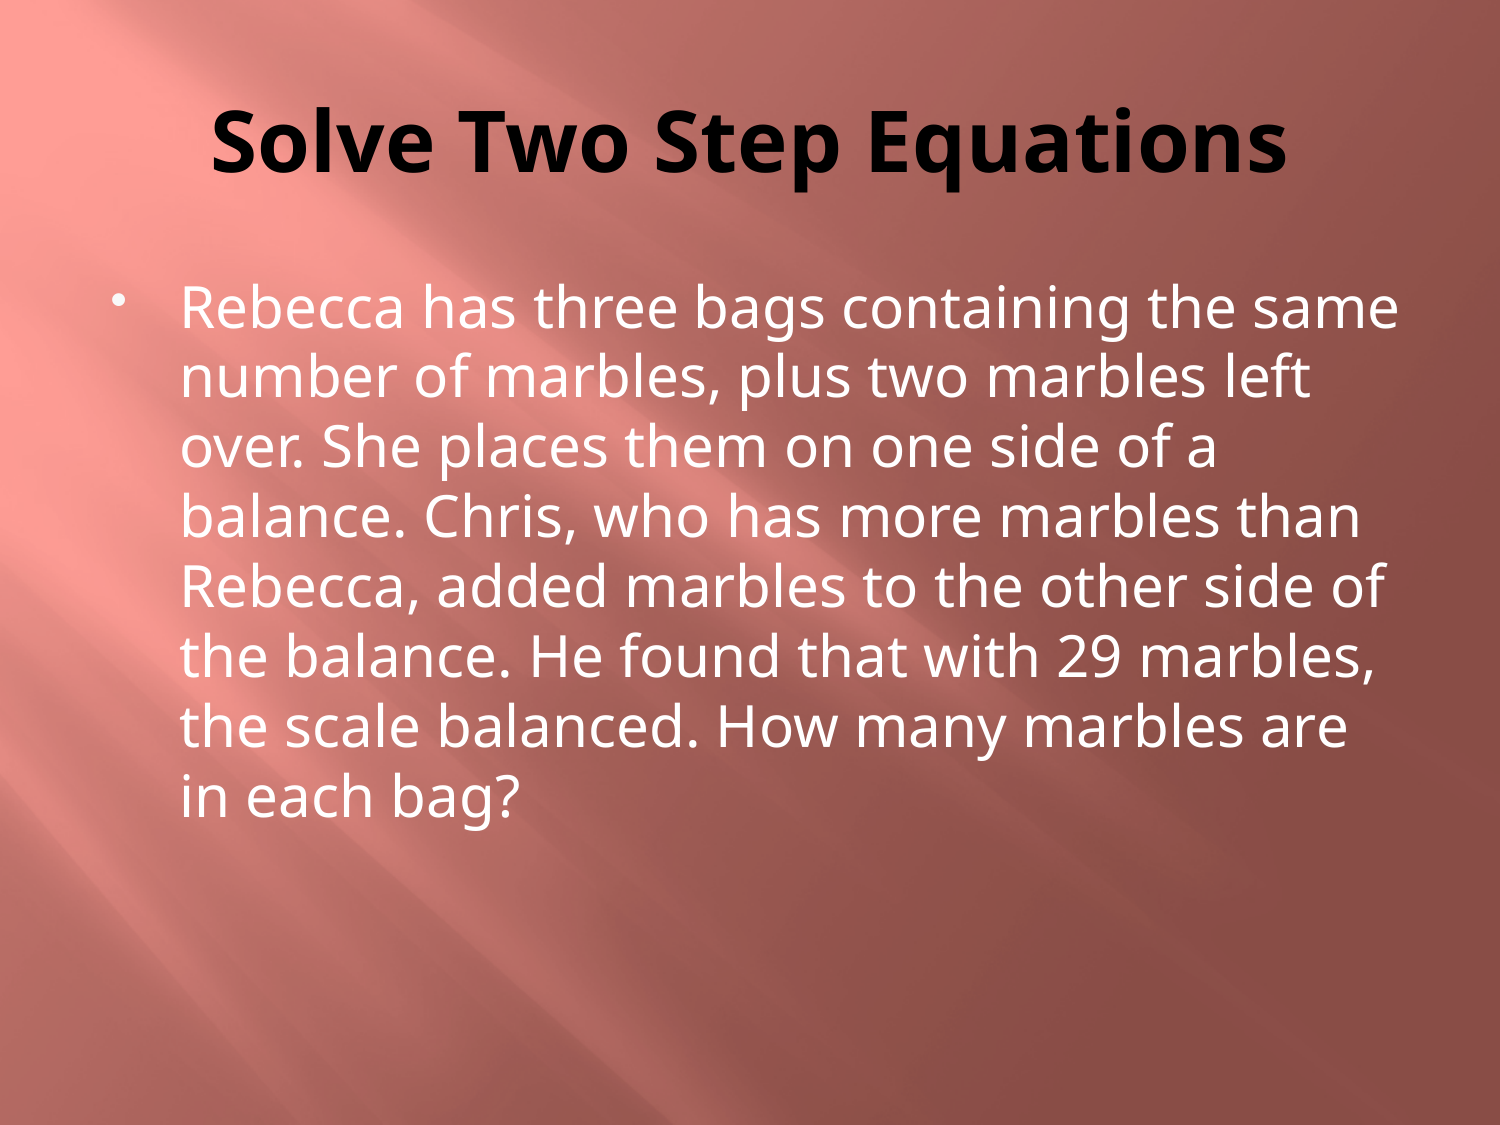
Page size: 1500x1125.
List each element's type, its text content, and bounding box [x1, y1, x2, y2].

title Solve Two Step Equations [75, 45, 1425, 233]
list Rebecca has three bags containing the same number of marbles, plus two marbles left over. She places them on one side of a balance. Chris, who has more marbles than Rebecca, added marbles to the other side of the balance. He found that with 29 marbles, the scale balanced. How many marbles are in each bag? [75, 262, 1425, 1035]
